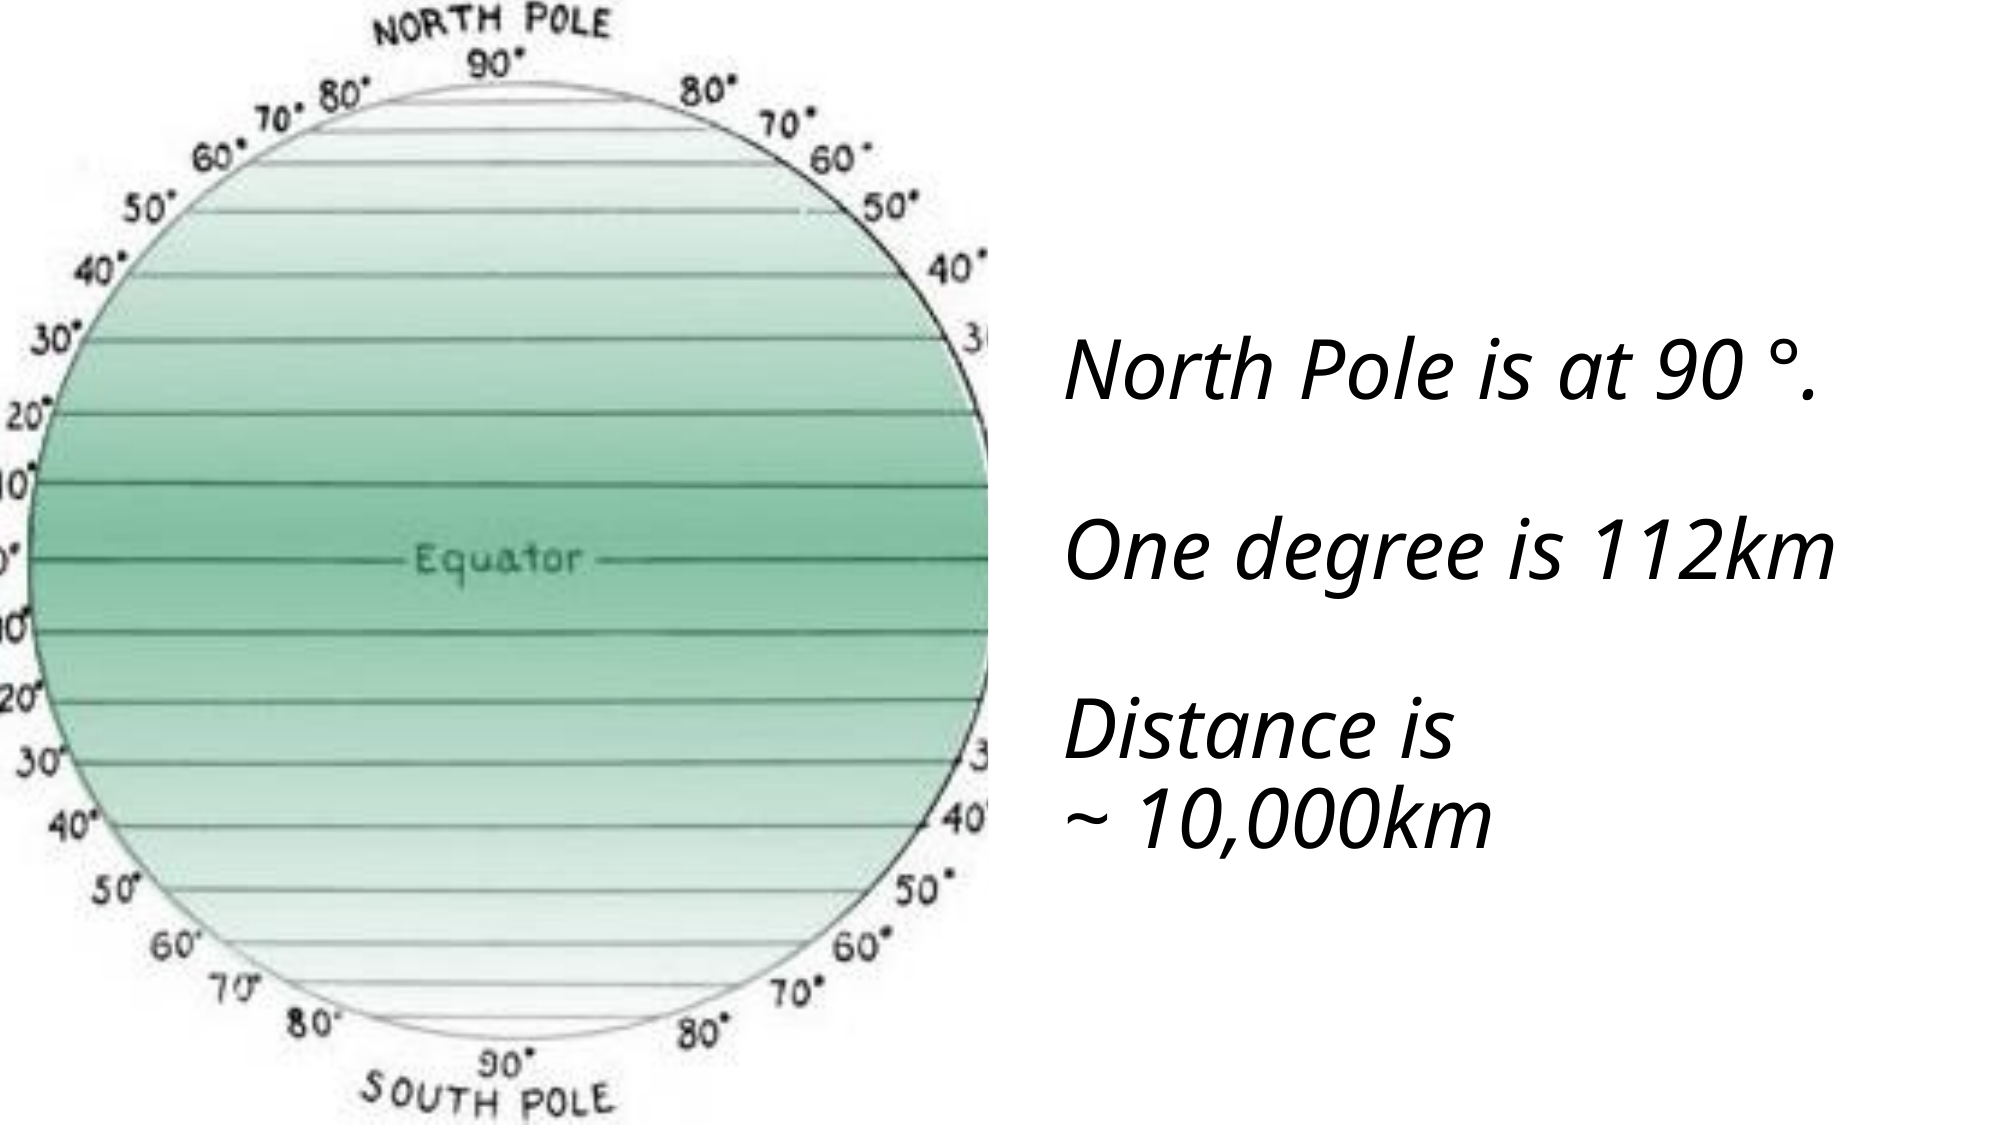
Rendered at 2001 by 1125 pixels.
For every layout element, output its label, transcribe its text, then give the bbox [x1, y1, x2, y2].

title North Pole is at 90 °. One degree is 112km Distance is ~ 10,000km [1047, 400, 1919, 875]
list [0, 0, 989, 1125]
